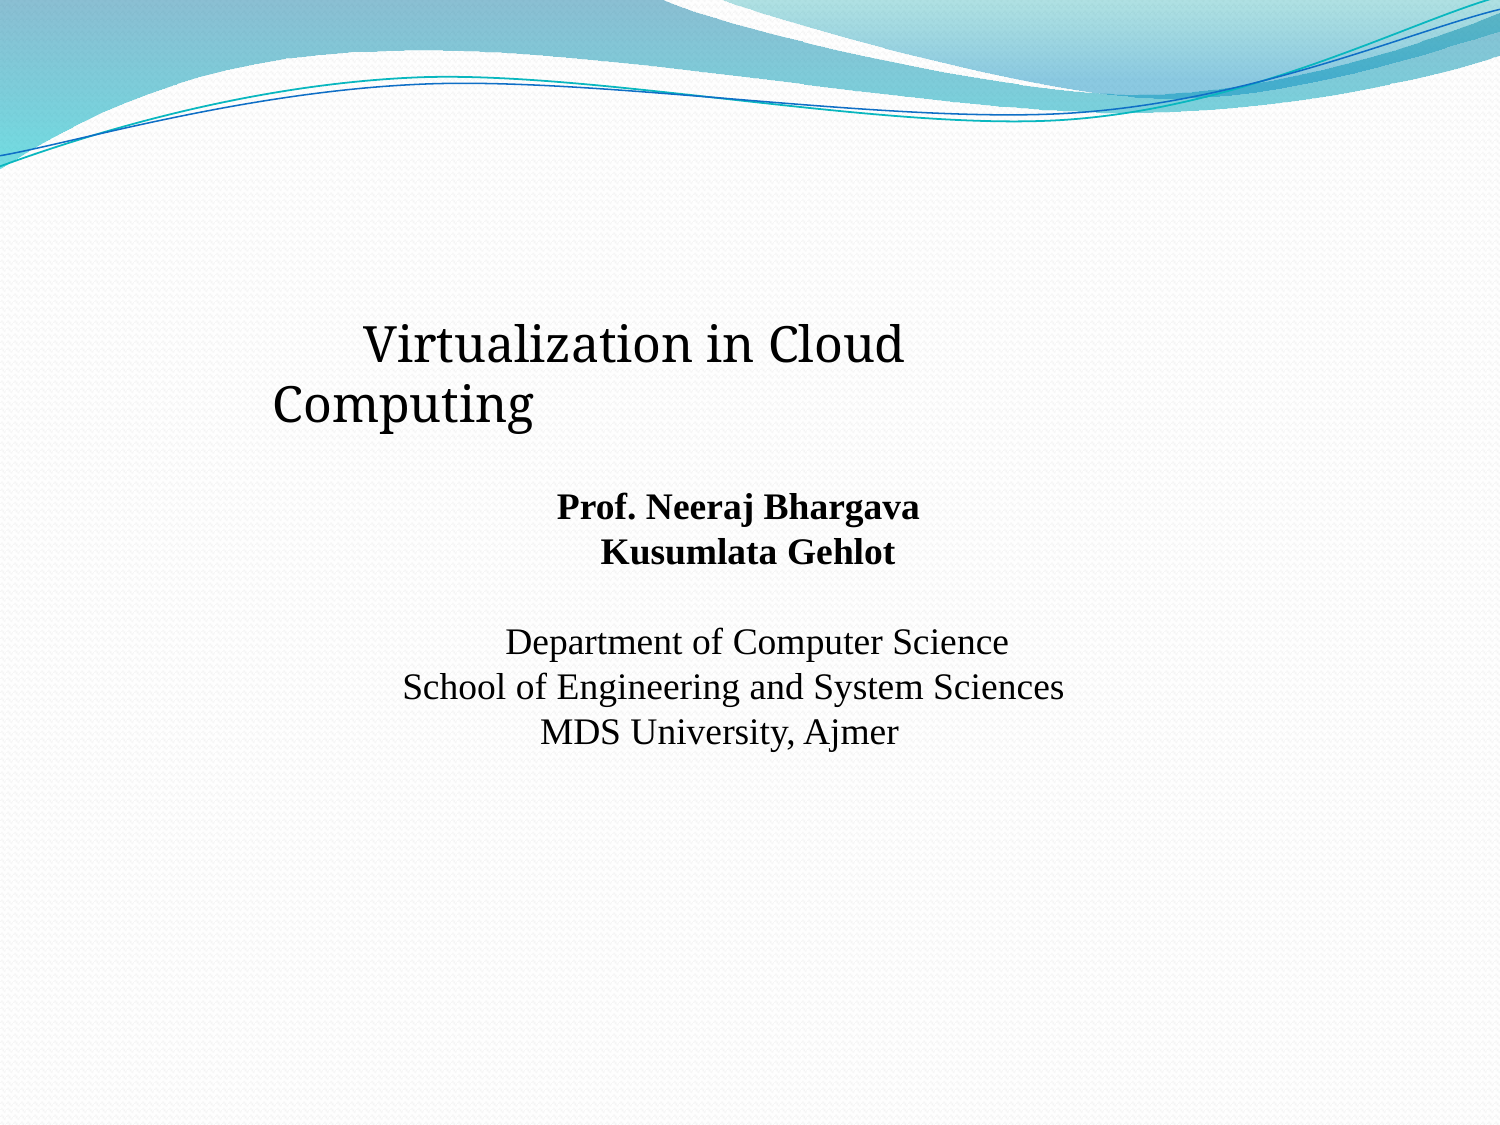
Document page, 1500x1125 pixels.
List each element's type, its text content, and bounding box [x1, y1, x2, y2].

text_box Virtualization in Cloud Computing Prof. Neeraj Bhargava Kusumlata Gehlot Department of Computer Science School of Engineering and System Sciences MDS University, Ajmer [257, 304, 1172, 805]
